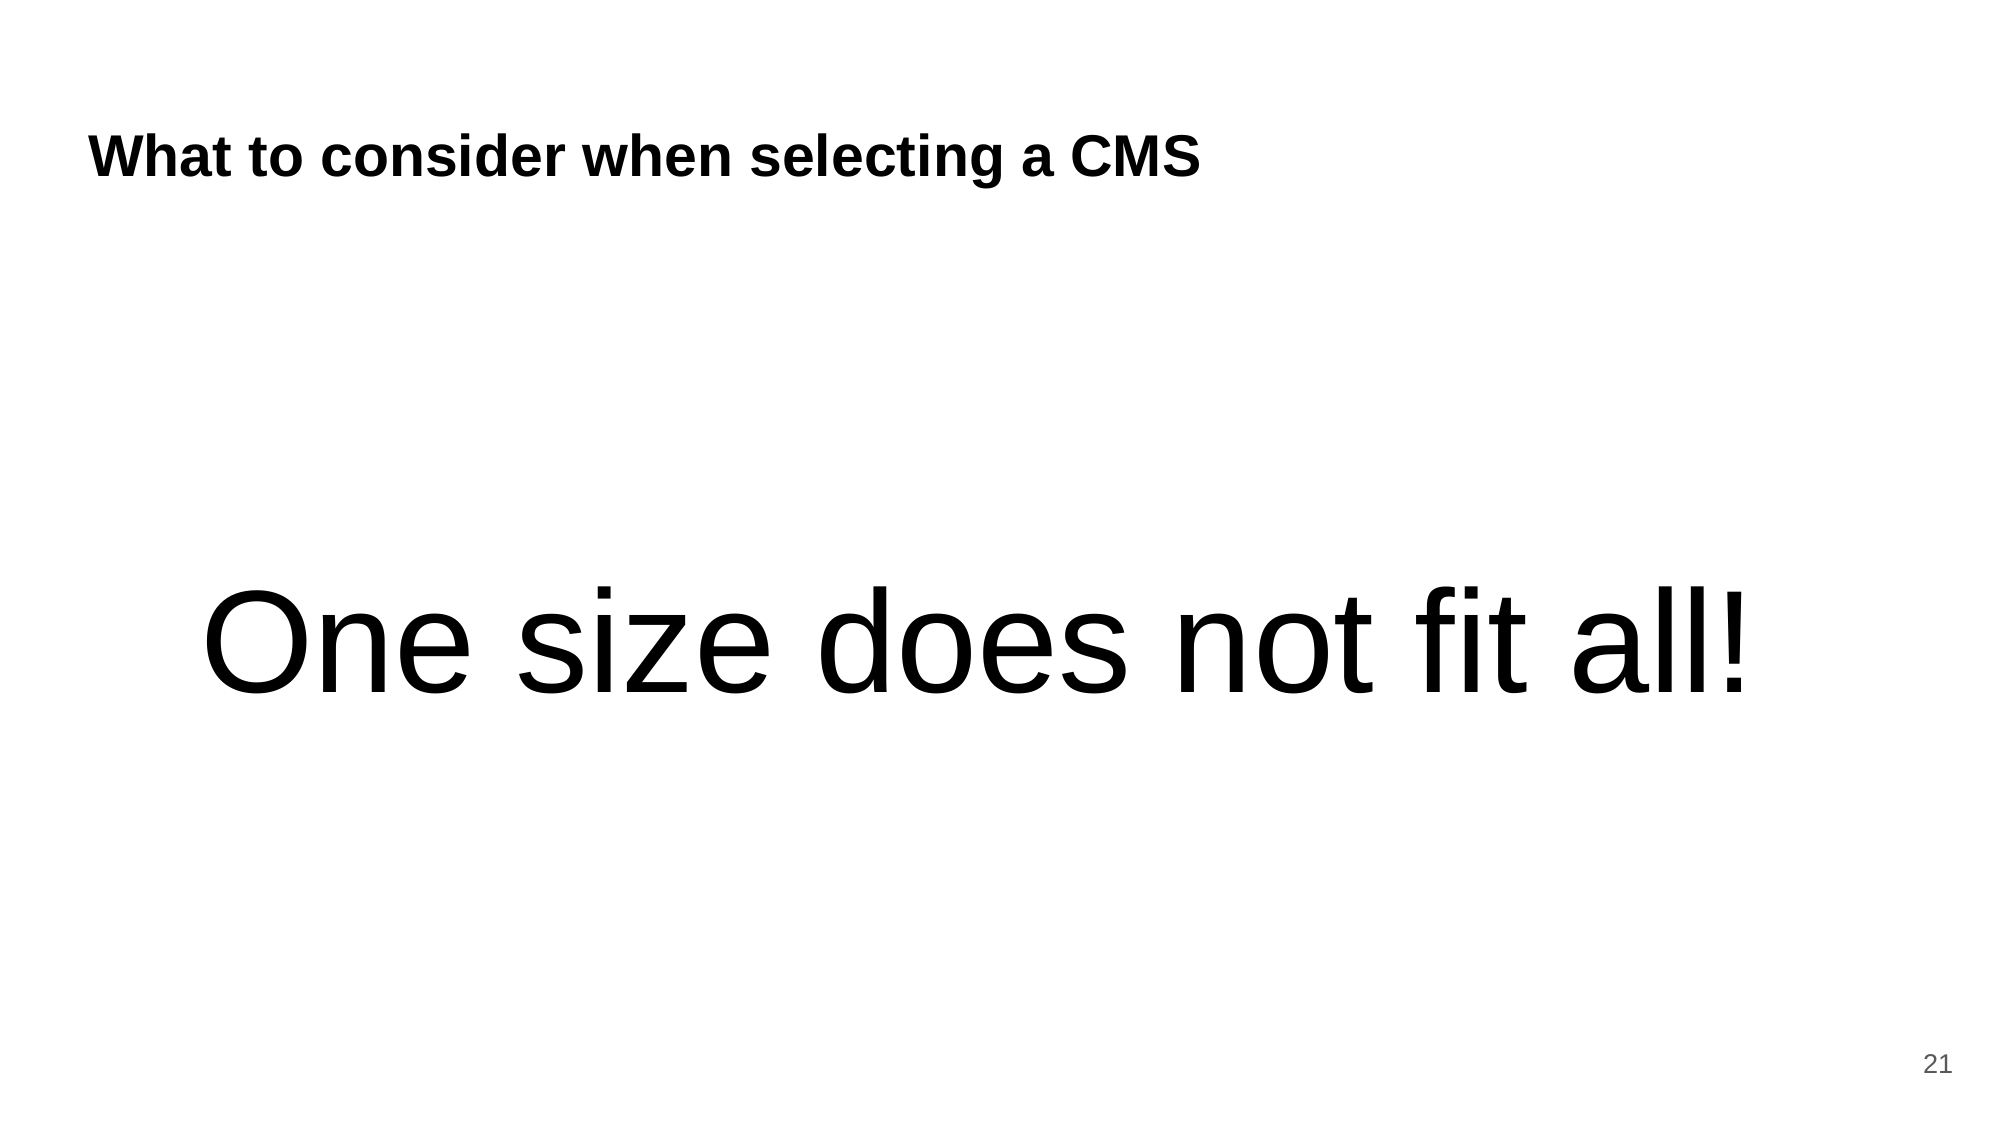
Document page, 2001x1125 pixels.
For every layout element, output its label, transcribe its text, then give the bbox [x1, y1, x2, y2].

title What to consider when selecting a CMS [68, 97, 1932, 223]
slide_number 21 [1853, 1019, 1974, 1106]
list One size does not fit all! [46, 247, 1910, 995]
